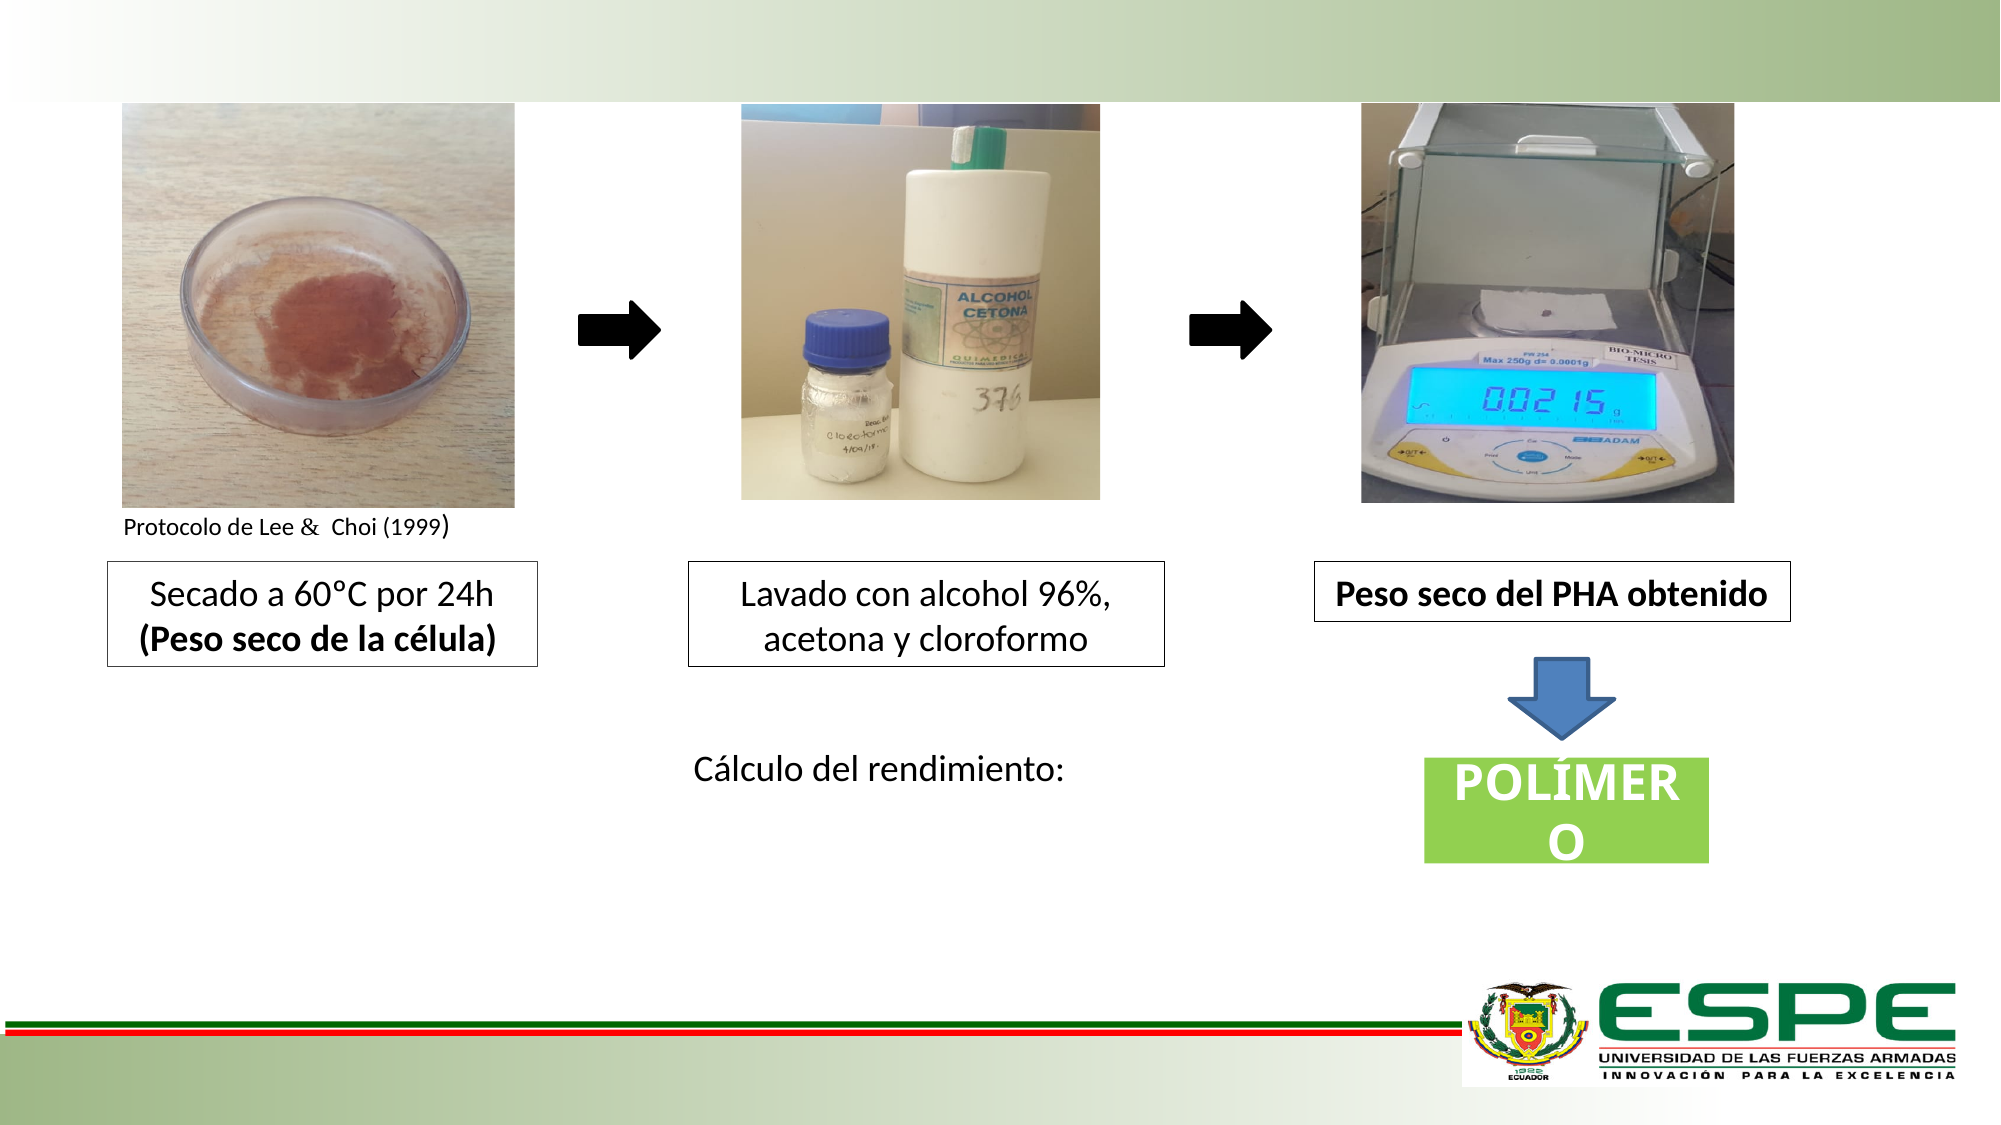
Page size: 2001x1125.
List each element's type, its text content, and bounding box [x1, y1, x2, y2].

picture [1461, 972, 1977, 1087]
text_box POLÍMERO [1422, 755, 1711, 865]
text_box [1189, 300, 1273, 360]
picture [741, 104, 1101, 501]
picture [1361, 103, 1735, 503]
text_box [1507, 656, 1617, 741]
text_box Cálculo del rendimiento: [657, 720, 1102, 812]
text_box Lavado con alcohol 96%, acetona y cloroformo [688, 561, 1164, 667]
text_box Secado a 60ºC por 24h (Peso seco de la célula) [107, 561, 538, 667]
text_box [578, 300, 662, 360]
text_box Peso seco del PHA obtenido [1314, 561, 1791, 622]
picture [121, 103, 515, 509]
text_box Protocolo de Lee & Choi (1999) [108, 499, 466, 549]
